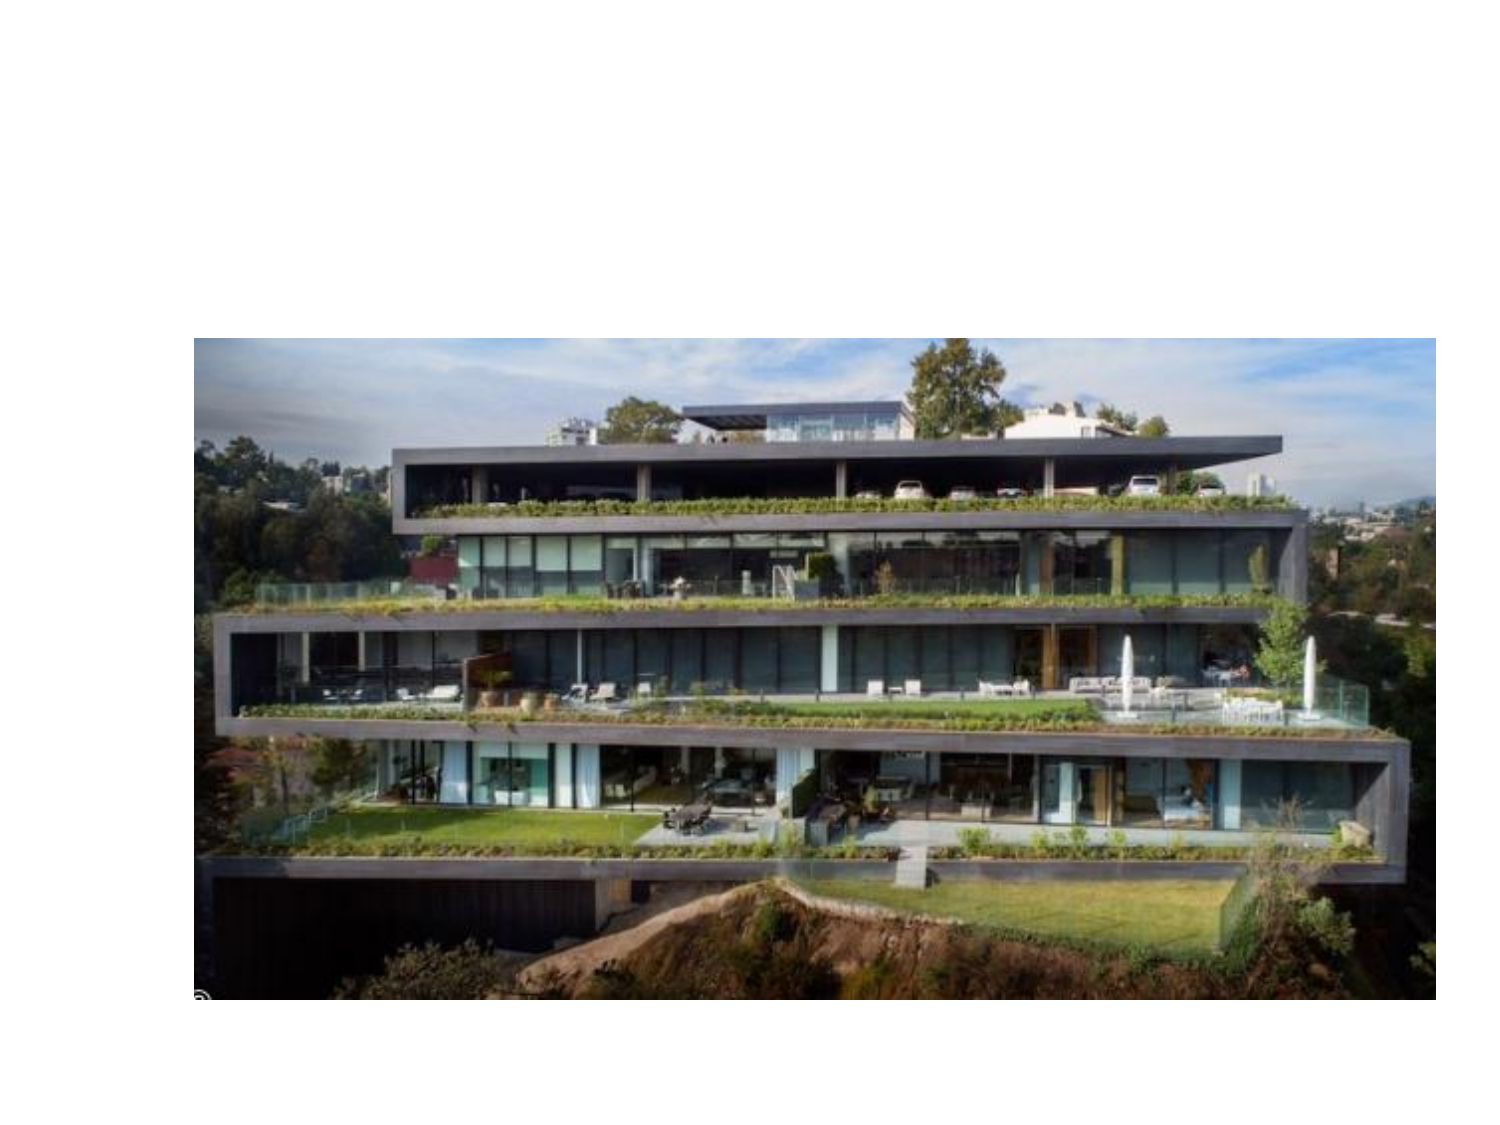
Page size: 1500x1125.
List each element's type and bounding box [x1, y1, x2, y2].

picture [194, 337, 1436, 1000]
